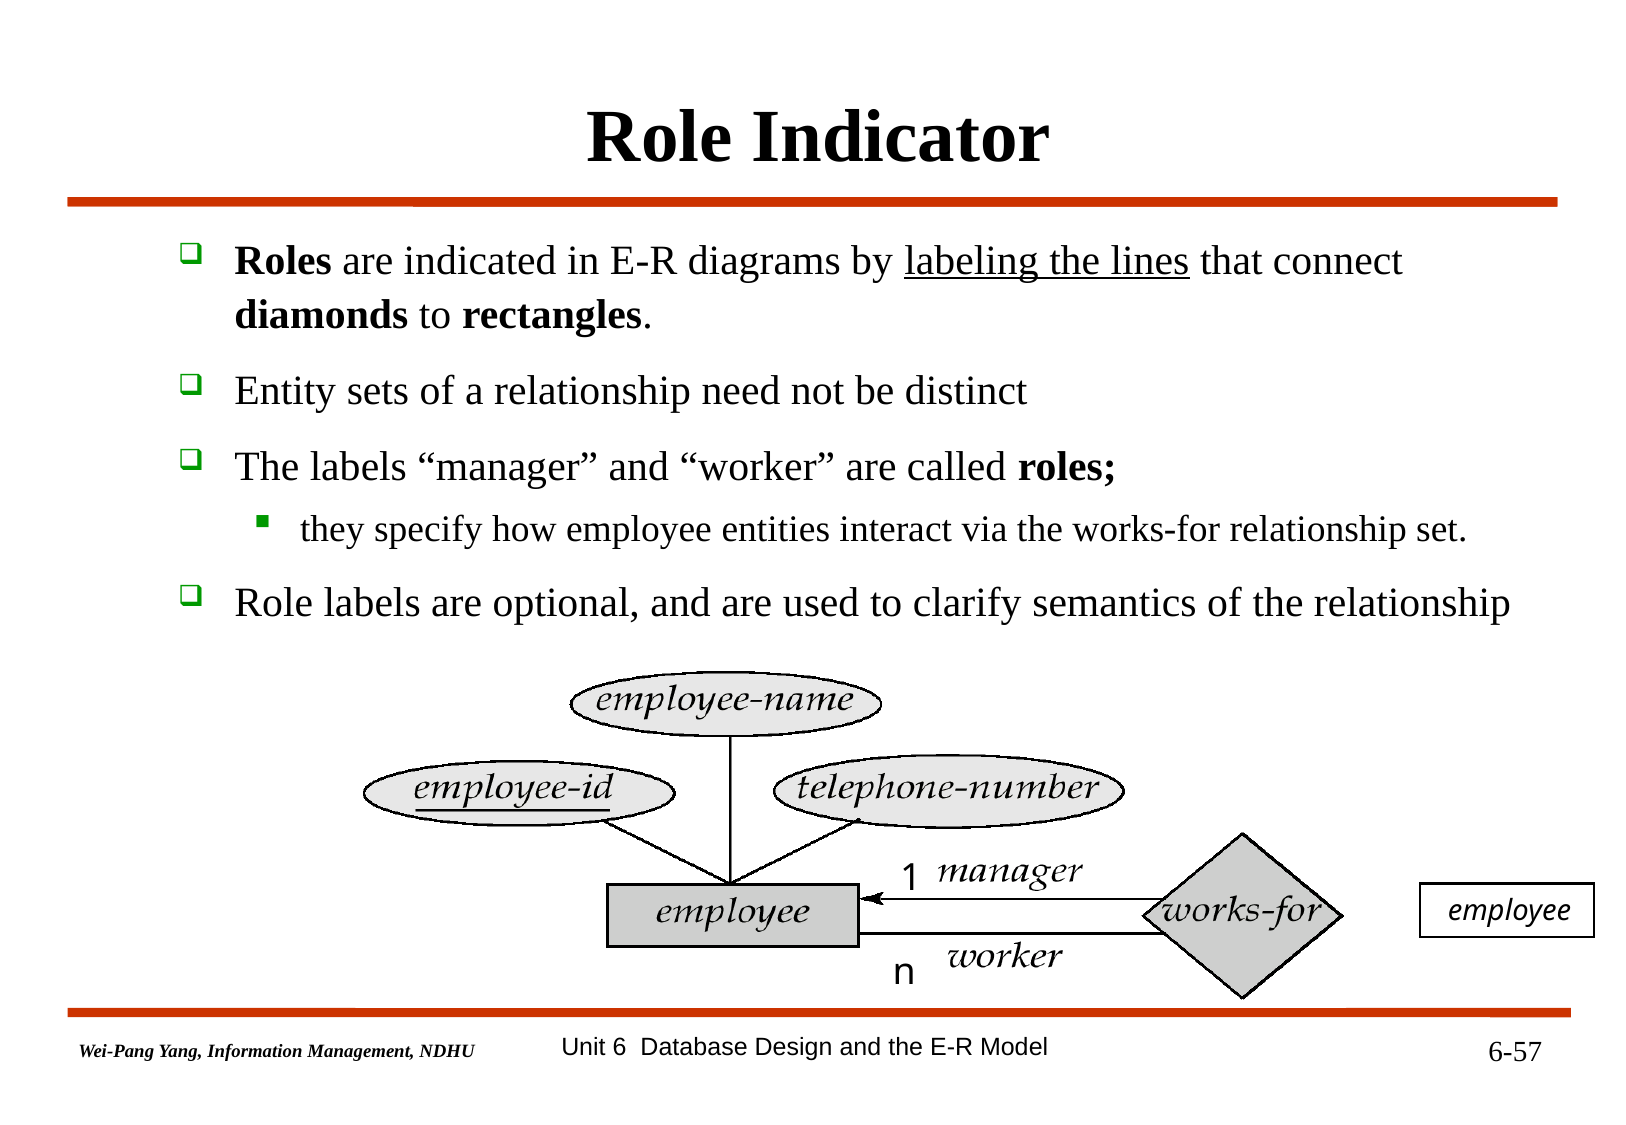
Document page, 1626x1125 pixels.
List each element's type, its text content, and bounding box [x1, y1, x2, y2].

list Roles are indicated in E-R diagrams by labeling the lines that connect diamonds to rectangles. Entity sets of a relationship need not be distinct The labels “manager” and “worker” are called roles; they specify how employee entities interact via the works-for relationship set. Role labels are optional, and are used to clarify semantics of the relationship [163, 219, 1539, 715]
text_box employee [1433, 884, 1587, 934]
title Role Indicator [148, 62, 1490, 200]
slide_number 6-57 [1218, 1025, 1558, 1100]
picture [355, 660, 1347, 1008]
footer Unit 6 Database Design and the E-R Model [439, 1023, 1186, 1099]
text_box [1420, 883, 1594, 937]
